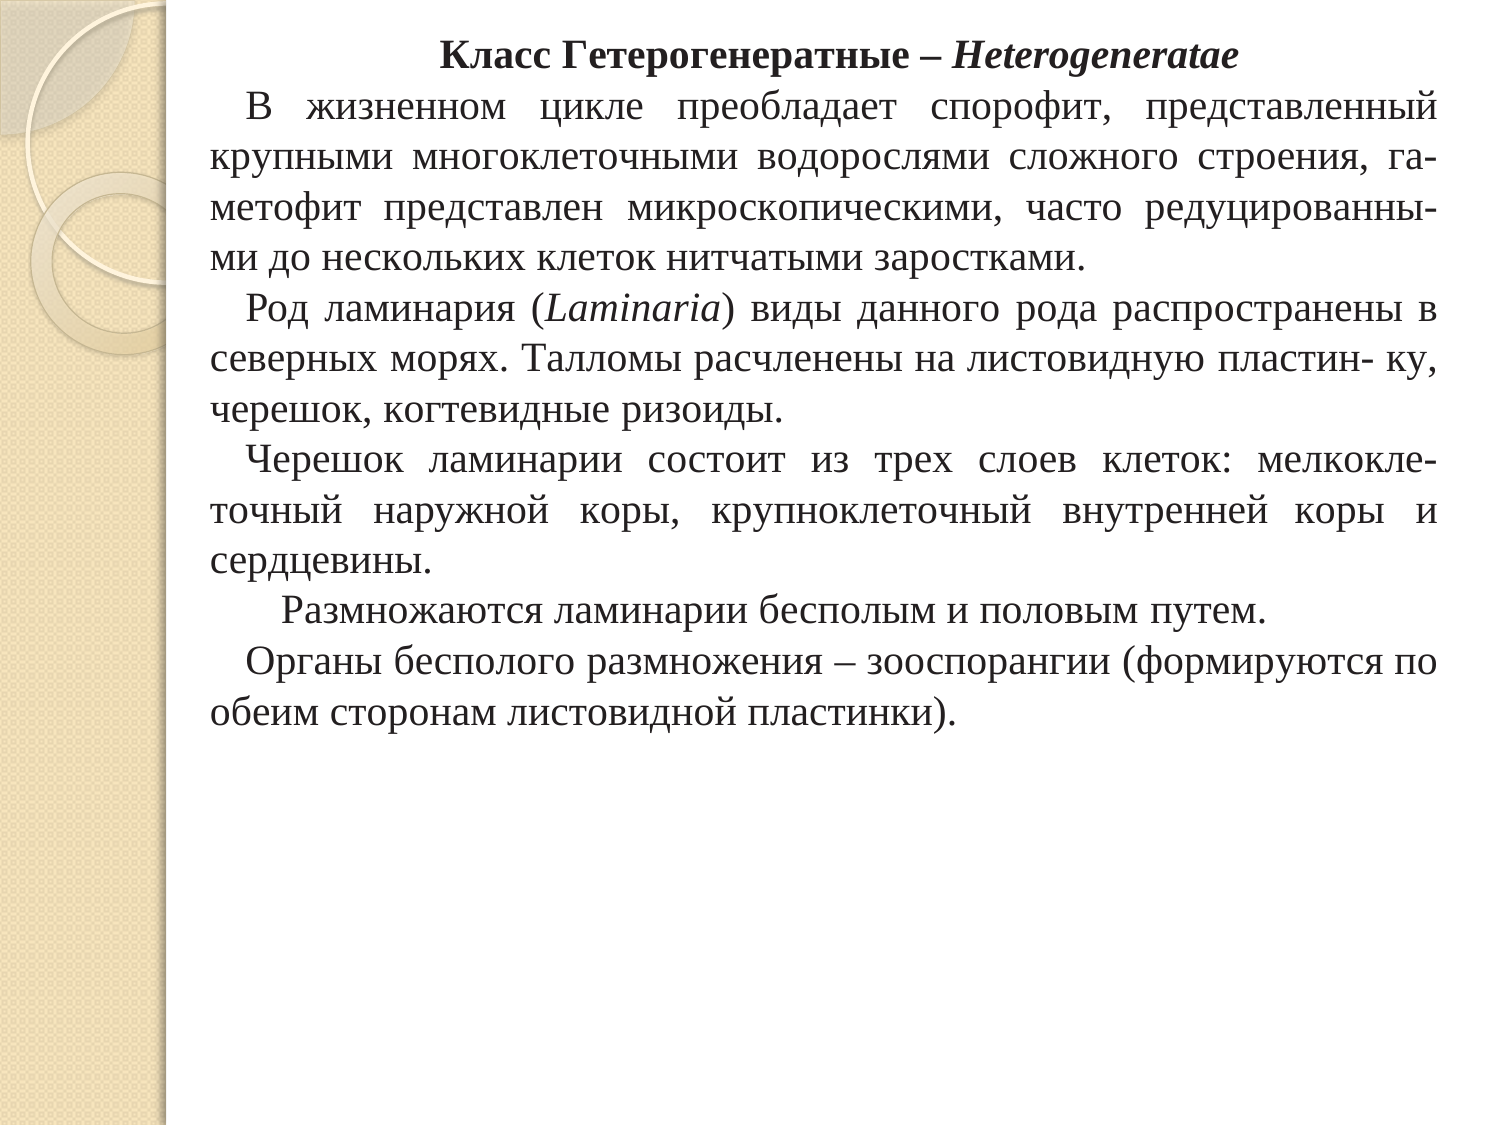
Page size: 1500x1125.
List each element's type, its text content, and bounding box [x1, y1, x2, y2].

text_box [0, 0, 1500, 75]
text_box Класс Гетерогенератные – Heterogeneratae В жизненном цикле преобладает спорофит, представленный крупными многоклеточными водорослями сложного строения, га- метофит представлен микроскопическими, часто редуцированны- ми до нескольких клеток нитчатыми заростками. Род ламинария (Laminaria) виды данного рода распространены в северных морях. Талломы расчленены на листовидную пластин- ку, черешок, когтевидные ризоиды. Черешок ламинарии состоит из трех слоев клеток: мелкокле- точный наружной коры, крупноклеточный внутренней коры и сердцевины. Размножаются ламинарии бесполым и половым путем. Органы бесполого размножения – зооспорангии (формируются по обеим сторонам листовидной пластинки). [182, 19, 1459, 768]
